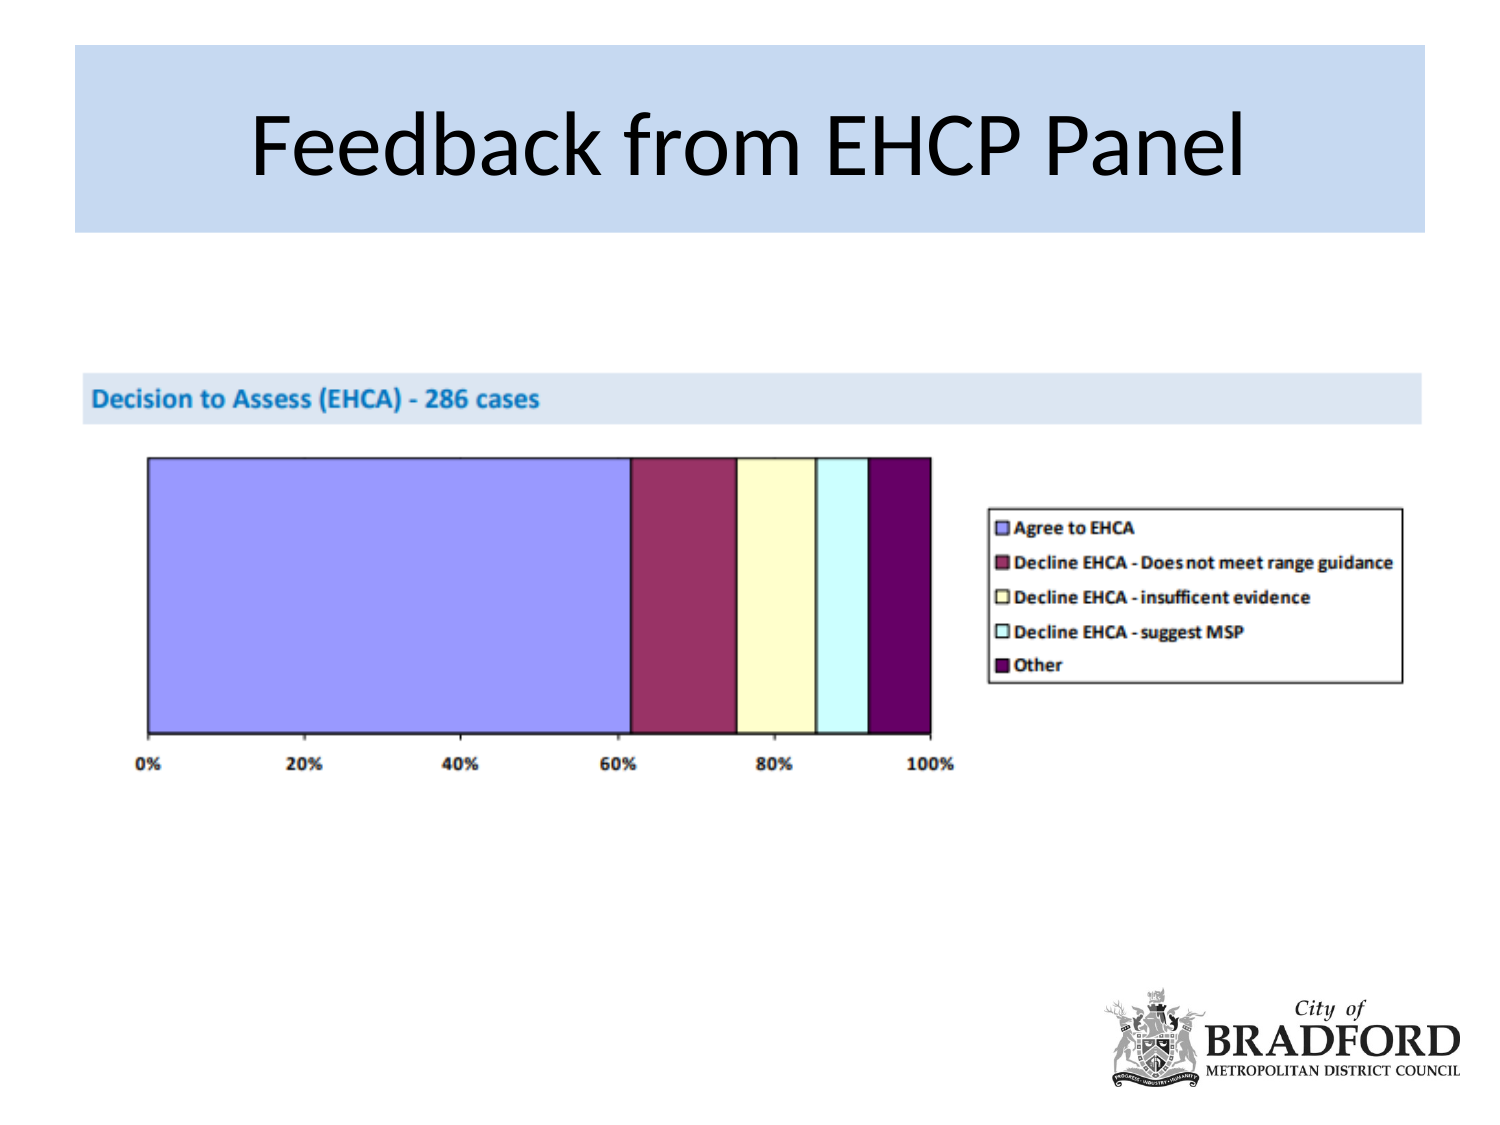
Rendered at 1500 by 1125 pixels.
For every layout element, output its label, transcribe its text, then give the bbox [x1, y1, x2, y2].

picture [1104, 987, 1460, 1087]
picture [52, 349, 1430, 837]
title Feedback from EHCP Panel [75, 45, 1425, 233]
